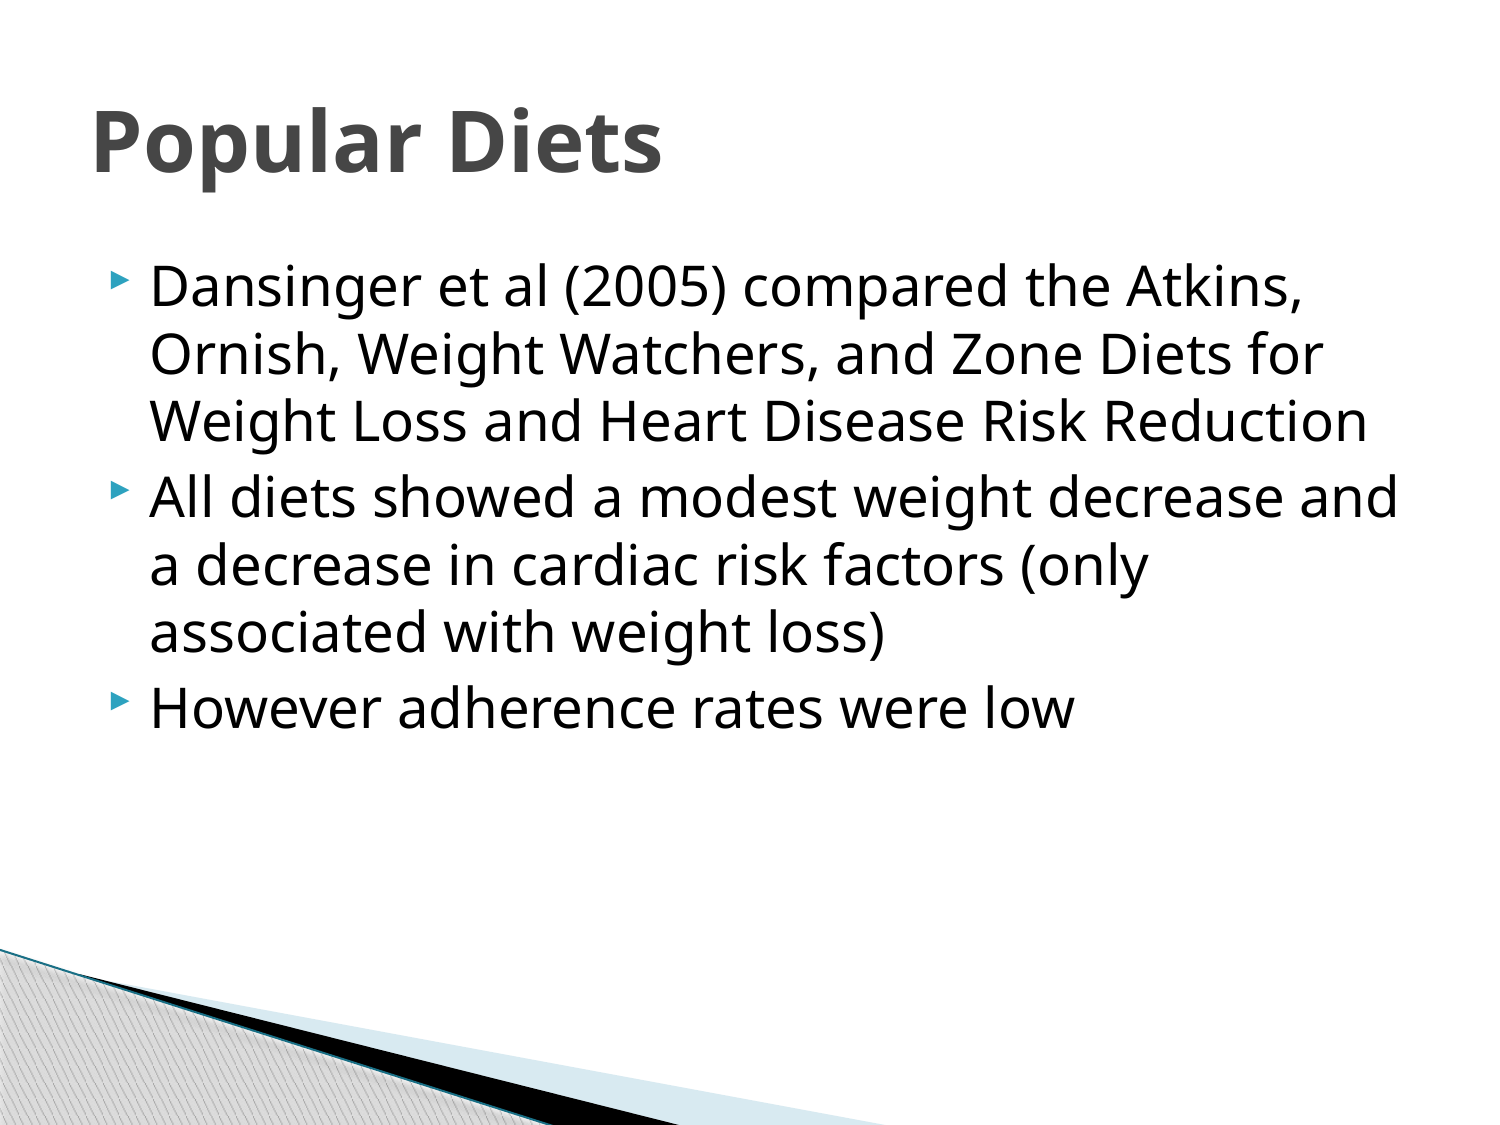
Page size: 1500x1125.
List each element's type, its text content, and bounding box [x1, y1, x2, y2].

title Popular Diets [75, 45, 1425, 233]
list Dansinger et al (2005) compared the Atkins, Ornish, Weight Watchers, and Zone Diets for Weight Loss and Heart Disease Risk Reduction All diets showed a modest weight decrease and a decrease in cardiac risk factors (only associated with weight loss) However adherence rates were low [75, 243, 1425, 986]
